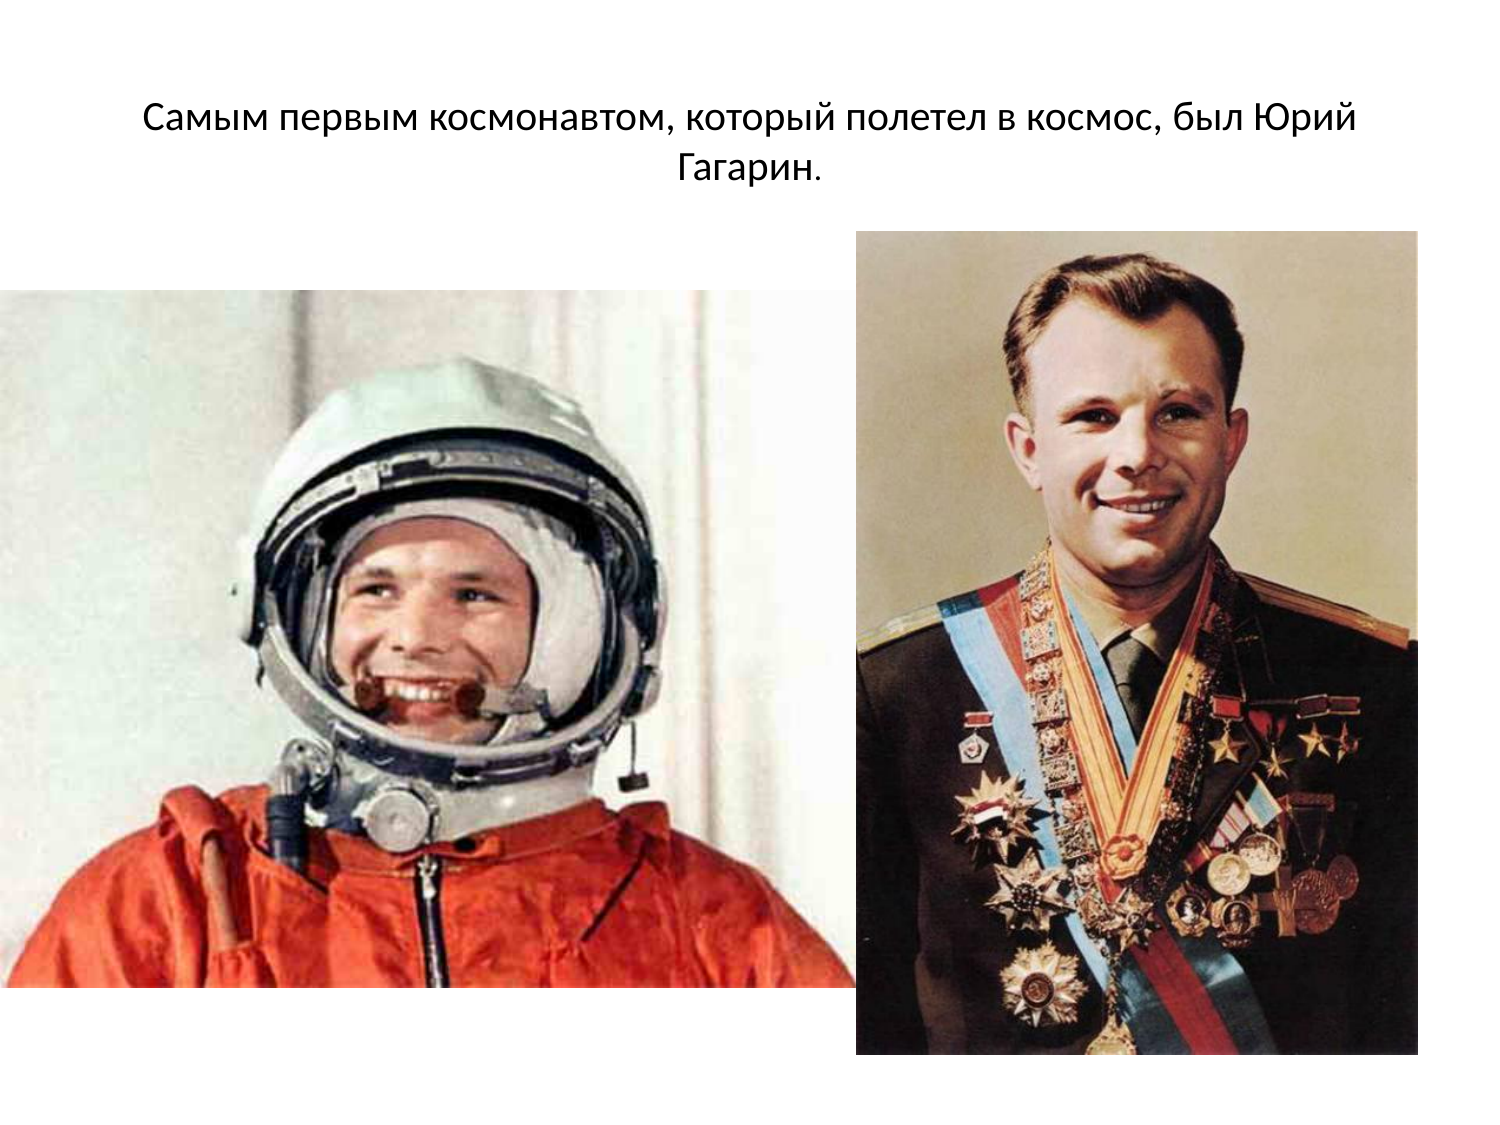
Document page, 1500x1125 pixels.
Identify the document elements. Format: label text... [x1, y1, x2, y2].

title Самым первым космонавтом, который полетел в космос, был Юрий Гагарин. [75, 45, 1425, 233]
picture [0, 231, 1418, 1056]
